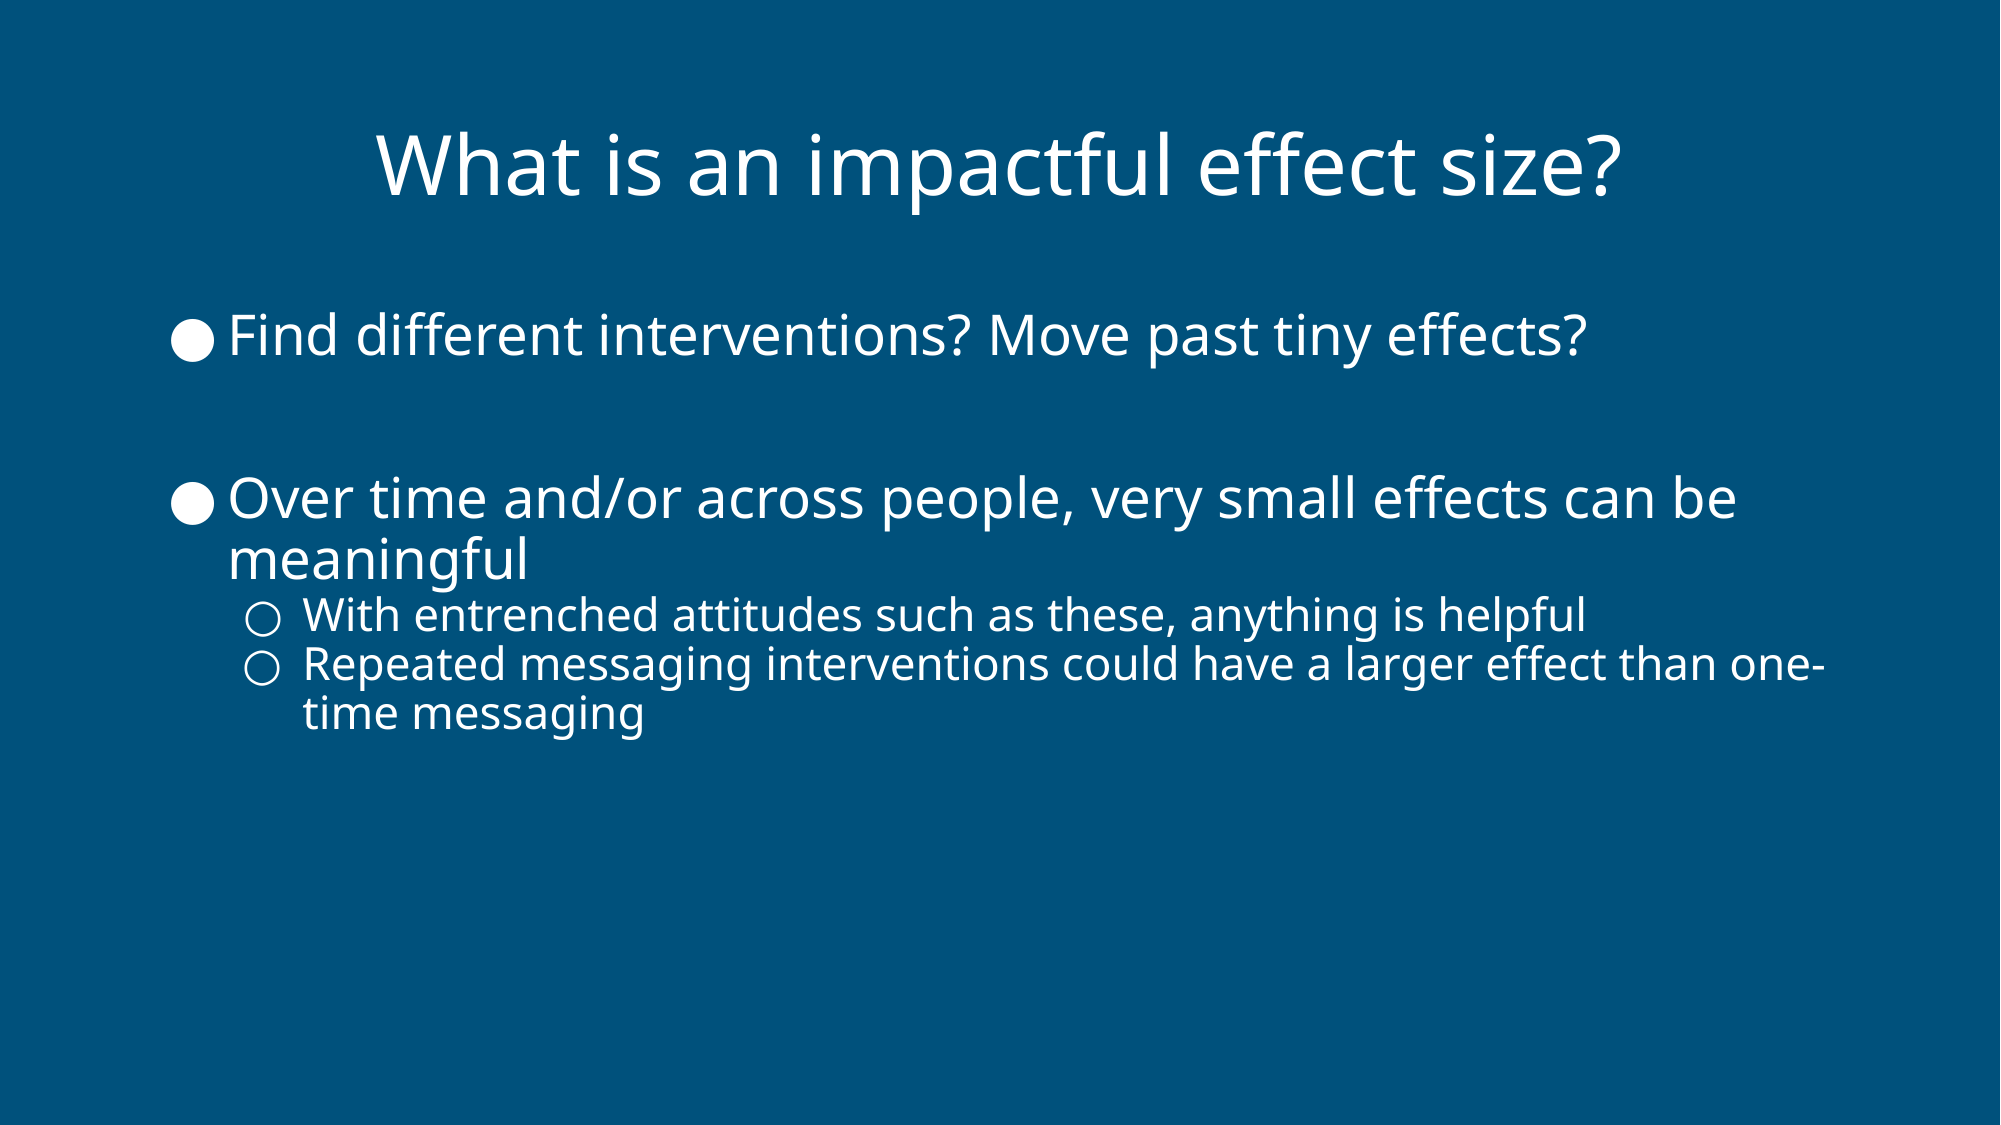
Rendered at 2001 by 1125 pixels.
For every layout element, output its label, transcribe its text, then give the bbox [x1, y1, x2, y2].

list Find different interventions? Move past tiny effects? Over time and/or across people, very small effects can be meaningful With entrenched attitudes such as these, anything is helpful Repeated messaging interventions could have a larger effect than one-time messaging [137, 299, 1863, 1014]
title What is an impactful effect size? [137, 59, 1863, 278]
